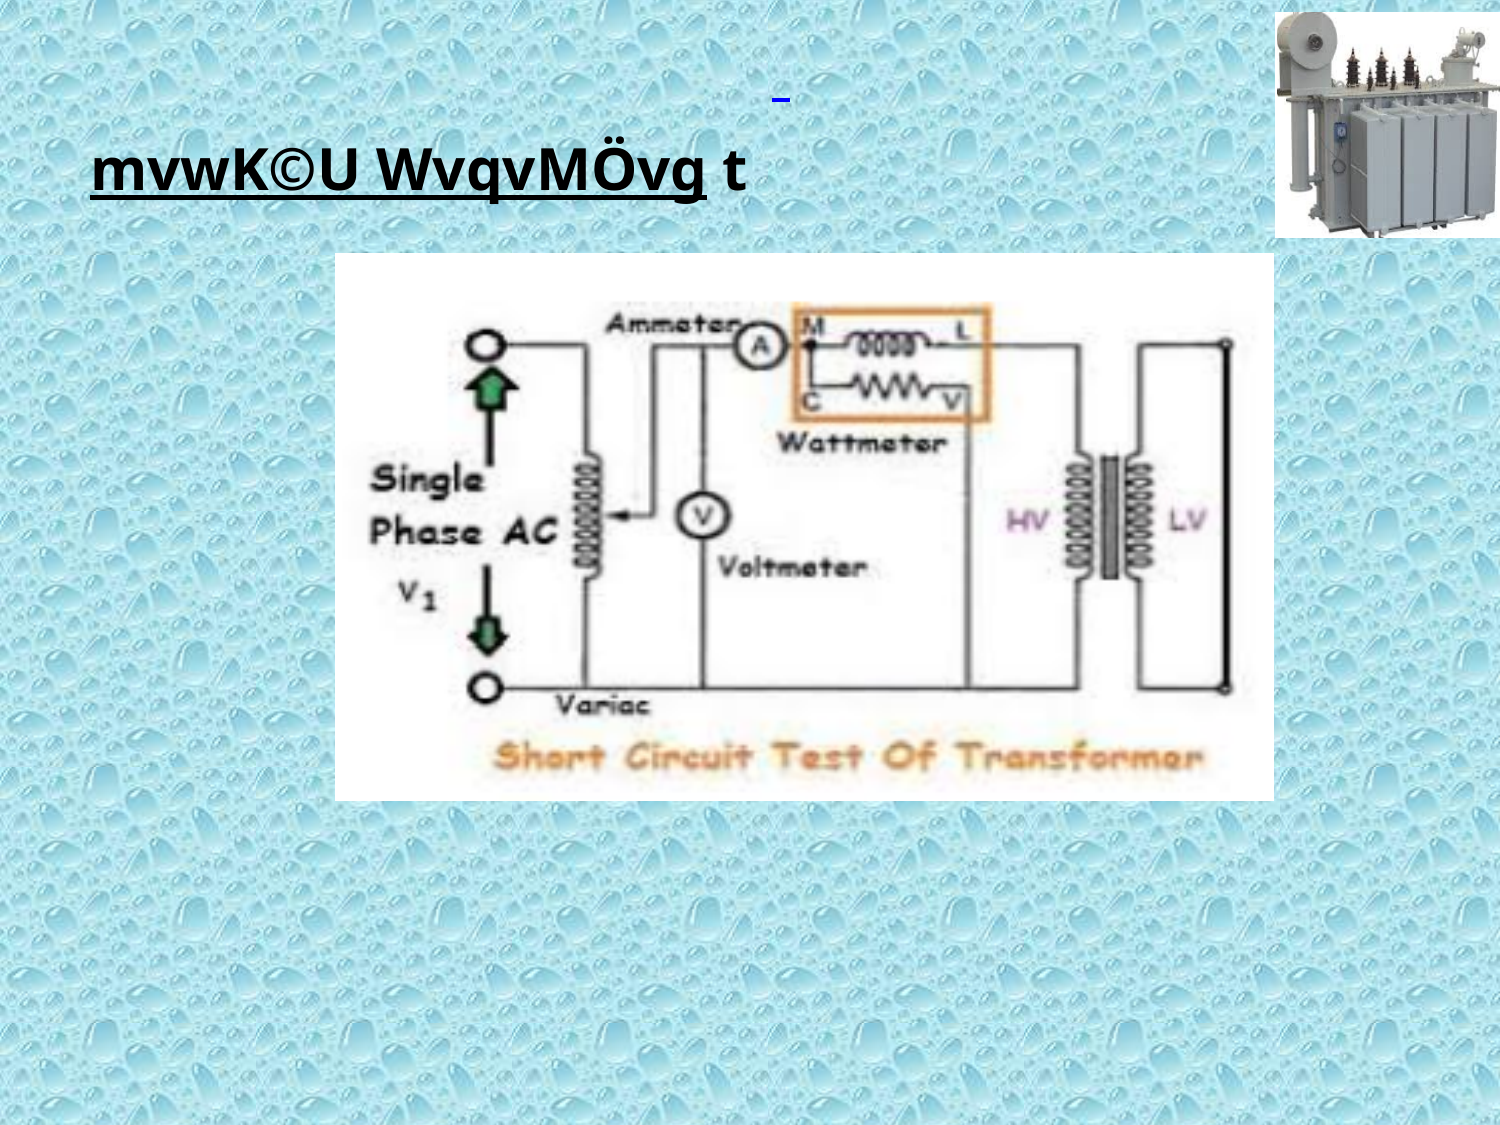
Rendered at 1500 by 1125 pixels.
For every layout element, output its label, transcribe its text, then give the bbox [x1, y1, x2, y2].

picture [0, 0, 1500, 1125]
list mvwK©U WvqvMÖvg t [75, 125, 1425, 1005]
title [75, 12, 1272, 125]
